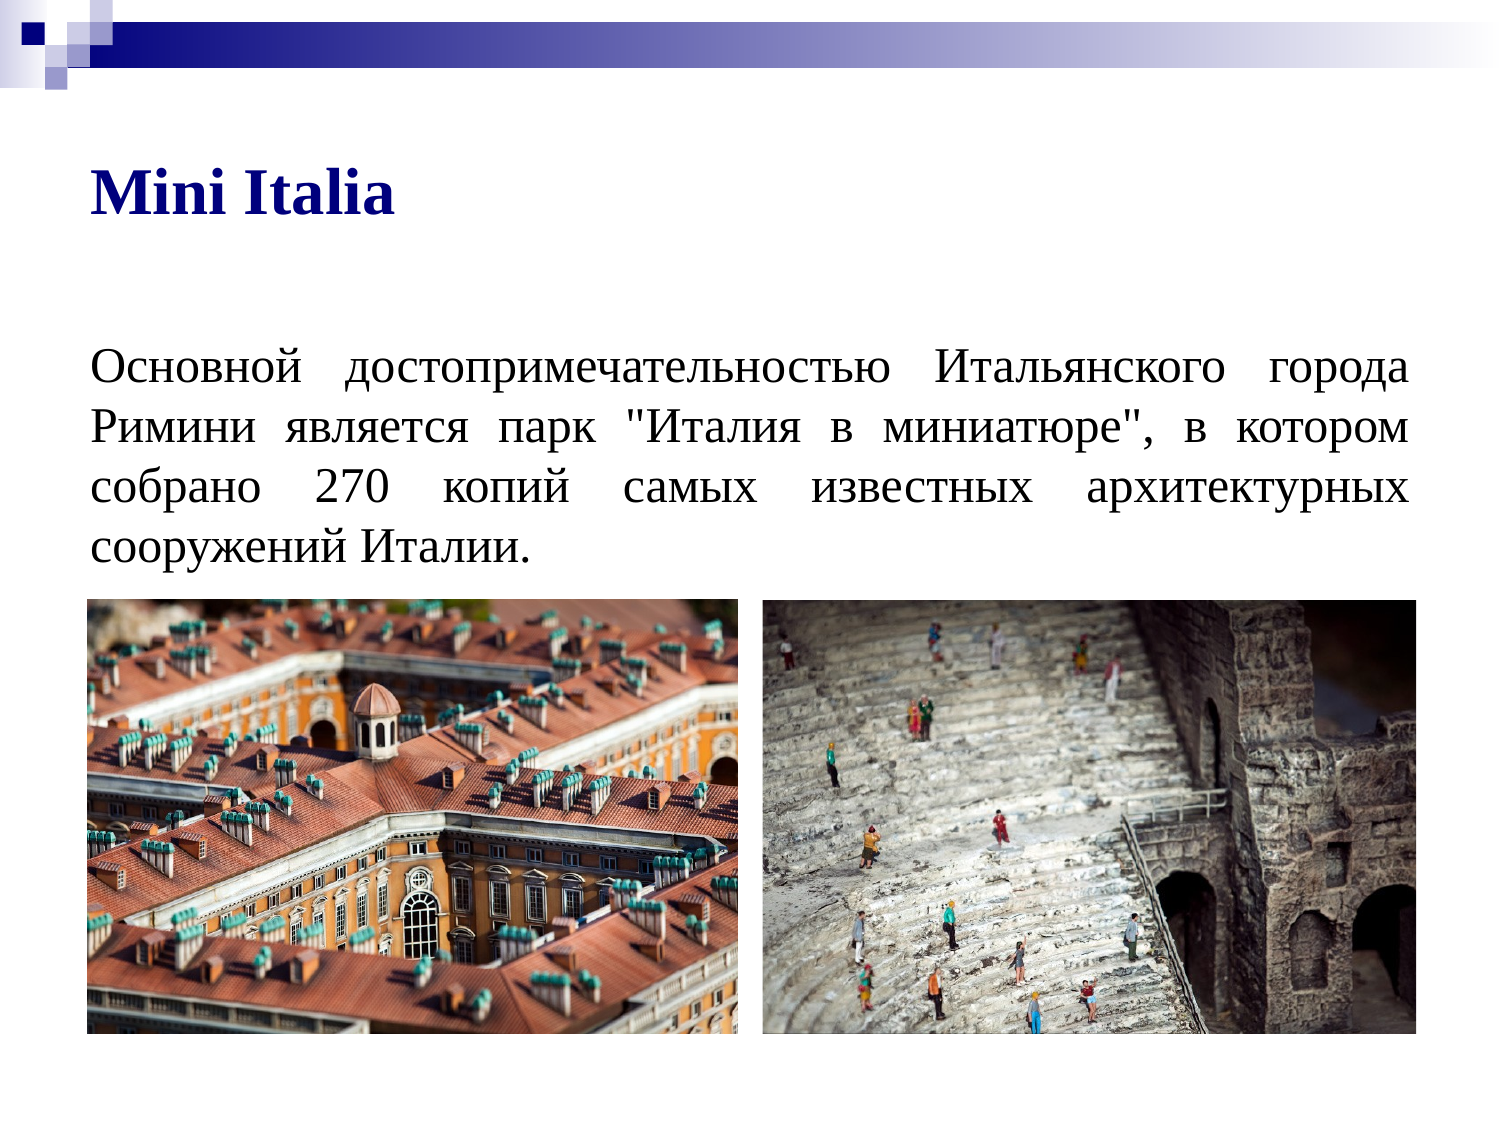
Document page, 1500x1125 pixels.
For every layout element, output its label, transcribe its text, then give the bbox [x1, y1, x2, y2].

picture [87, 599, 738, 1034]
title Mini Italia [74, 74, 1426, 301]
picture [762, 599, 1417, 1034]
list Основной достопримечательностью Итальянского города Римини является парк "Италия в миниатюре", в котором собрано 270 копий самых известных архитектурных сооружений Италии. [74, 324, 1426, 963]
